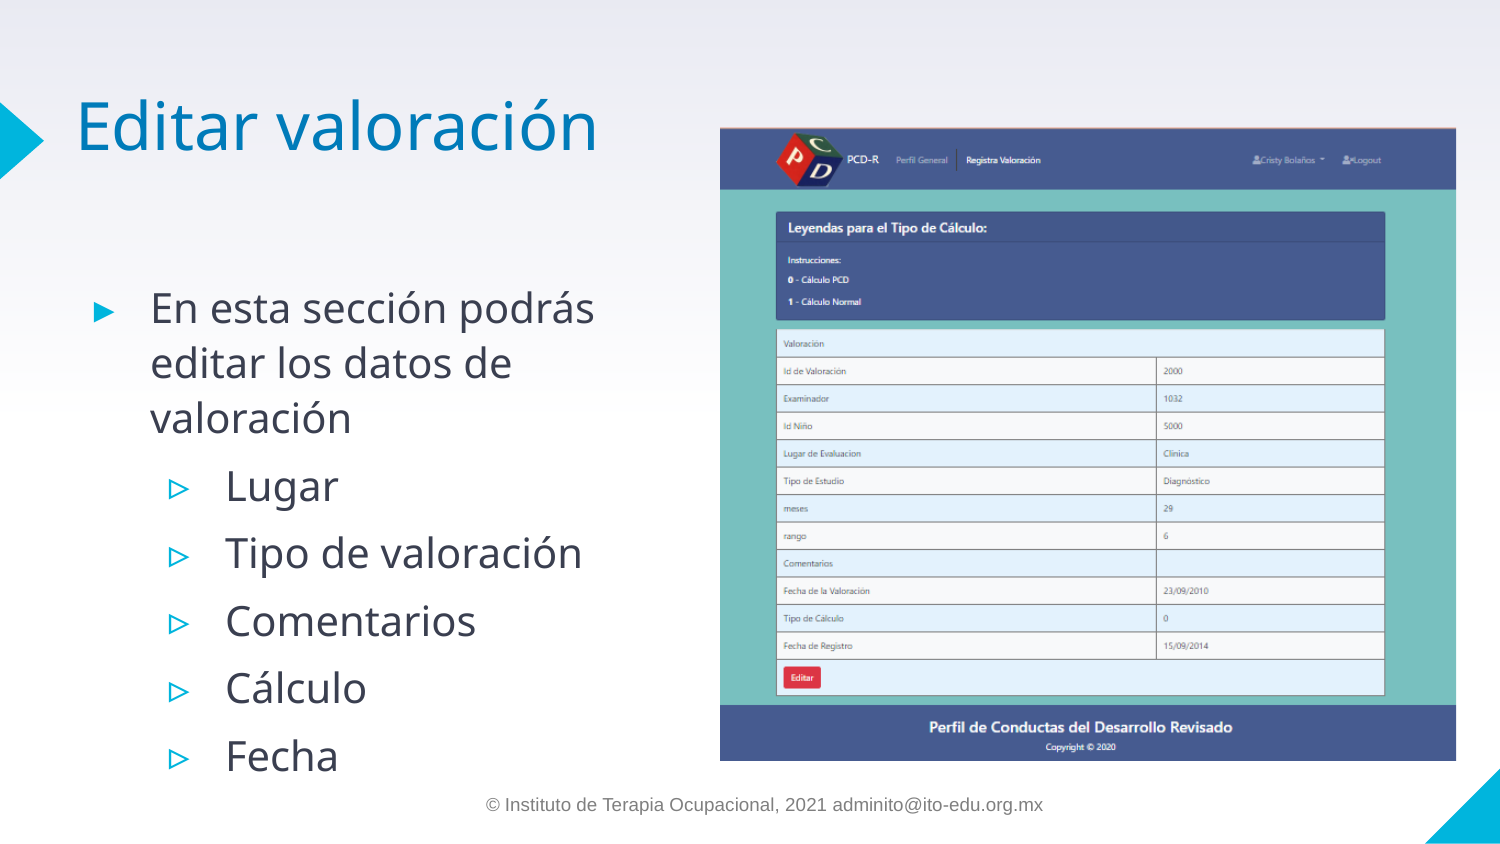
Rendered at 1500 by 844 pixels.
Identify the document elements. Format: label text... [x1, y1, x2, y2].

text_box © Instituto de Terapia Ocupacional, 2021 adminito@ito-edu.org.mx [471, 785, 1064, 824]
list En esta sección podrás editar los datos de valoración Lugar Tipo de valoración Comentarios Cálculo Fecha [75, 276, 646, 711]
picture [719, 127, 1457, 761]
title Editar valoración [75, 99, 1001, 277]
